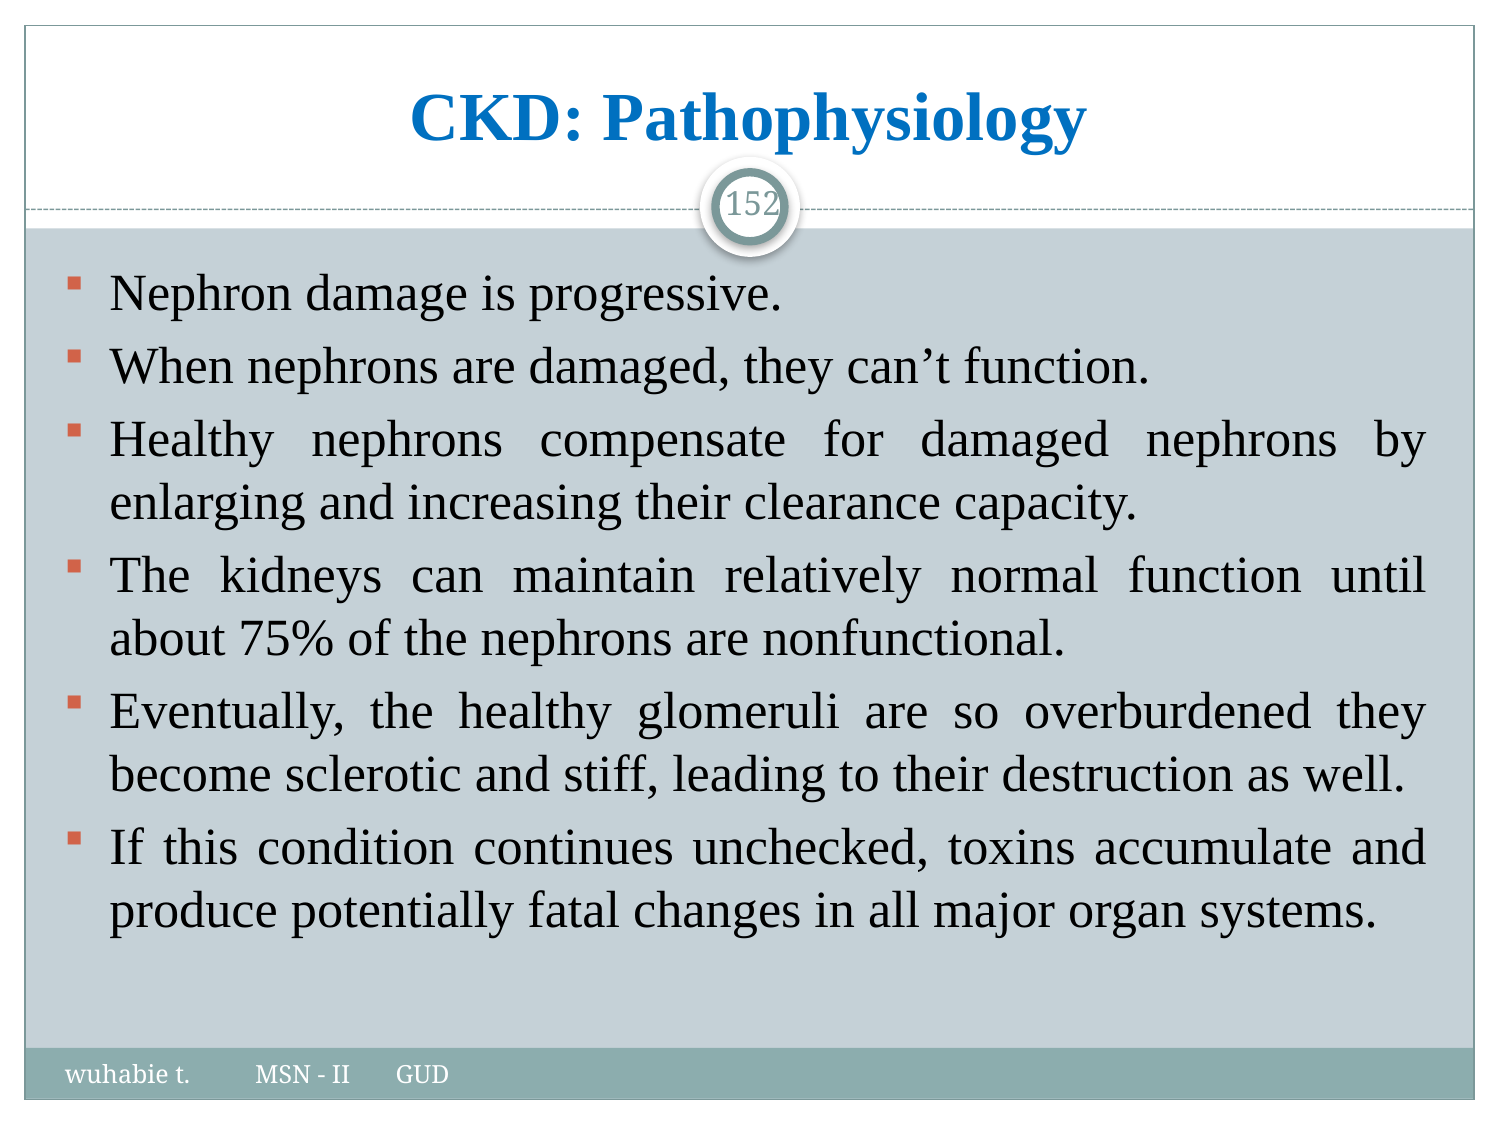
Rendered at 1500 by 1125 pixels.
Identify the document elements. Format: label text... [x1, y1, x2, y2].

title CKD: Pathophysiology [49, 37, 1450, 162]
slide_number 152 [715, 168, 791, 241]
footer wuhabie t. MSN - II GUD [50, 1051, 638, 1112]
list Nephron damage is progressive. When nephrons are damaged, they can’t function. Healthy nephrons compensate for damaged nephrons by enlarging and increasing their clearance capacity. The kidneys can maintain relatively normal function until about 75% of the nephrons are nonfunctional. Eventually, the healthy glomeruli are so overburdened they become sclerotic and stiff, leading to their destruction as well. If this condition continues unchecked, toxins accumulate and produce potentially fatal changes in all major organ systems. [49, 250, 1445, 1001]
